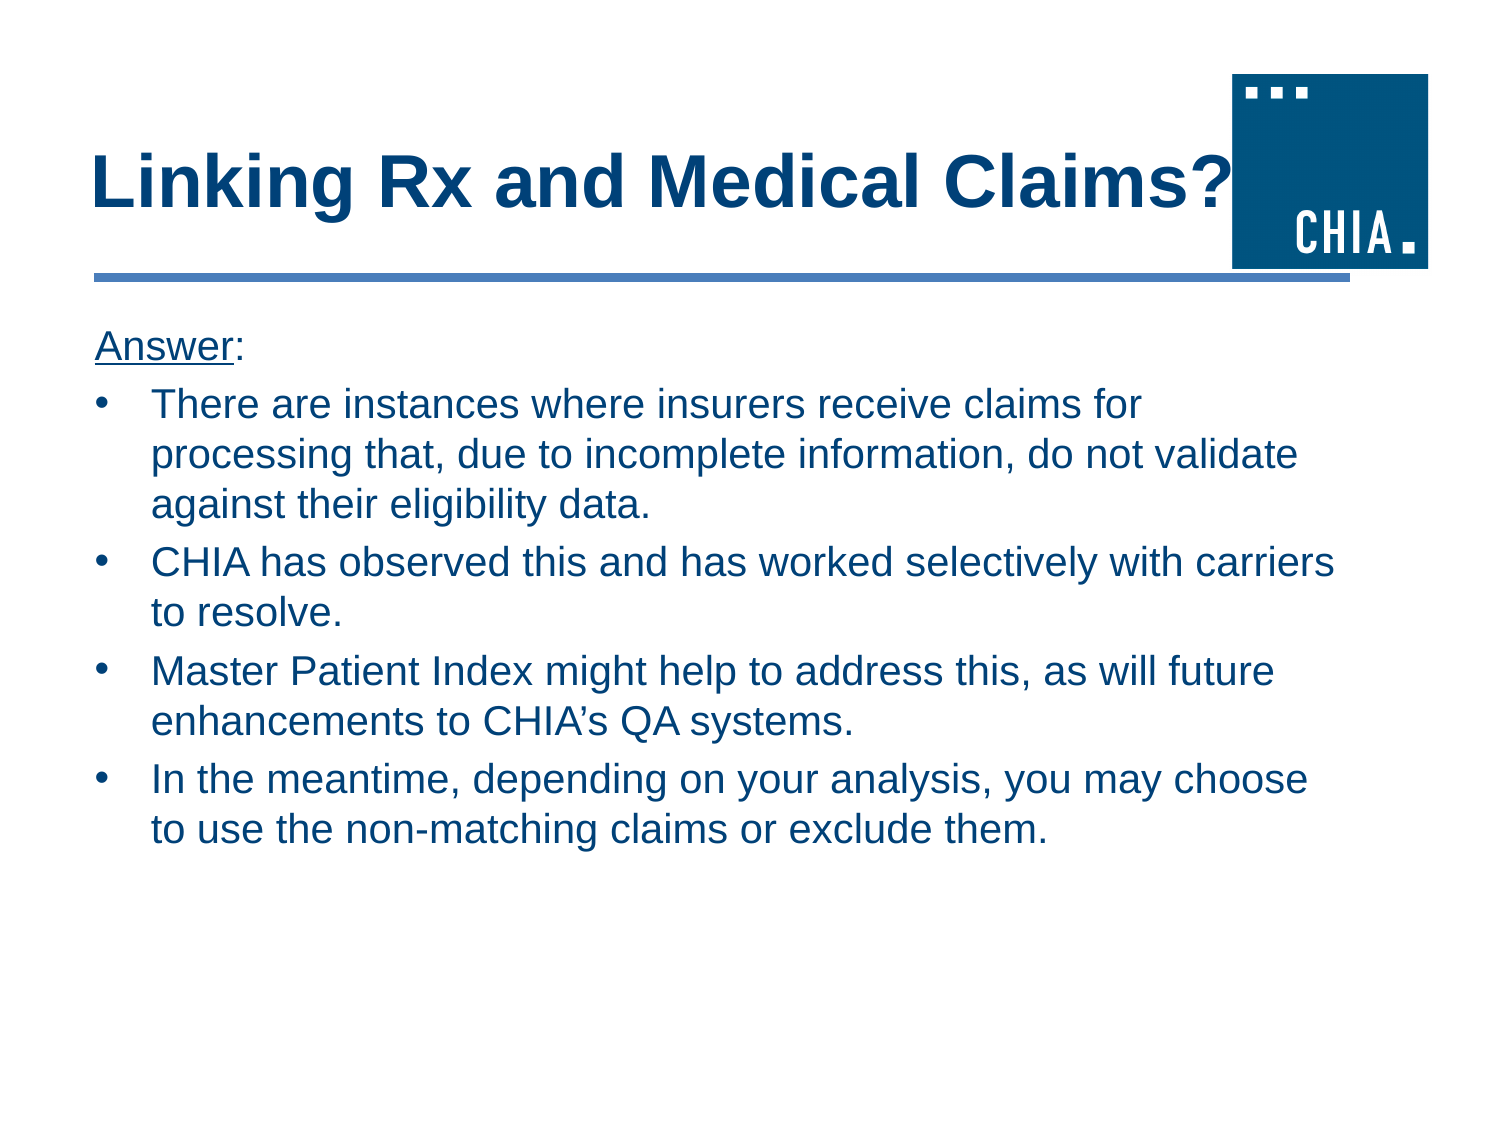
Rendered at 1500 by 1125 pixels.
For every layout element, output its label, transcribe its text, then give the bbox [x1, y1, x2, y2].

picture [1271, 88, 1282, 93]
picture [1403, 243, 1414, 253]
title Linking Rx and Medical Claims? [75, 93, 1351, 261]
picture [1354, 211, 1359, 252]
picture [1229, 74, 1432, 276]
picture [1368, 211, 1390, 253]
picture [1246, 88, 1257, 93]
picture [1297, 88, 1307, 93]
subtitle Answer: There are instances where insurers receive claims for processing that, due to incomplete information, do not validate against their eligibility data. CHIA has observed this and has worked selectively with carriers to resolve. Master Patient Index might help to address this, as will future enhancements to CHIA’s QA systems. In the meantime, depending on your analysis, you may choose to use the non-matching claims or exclude them. [79, 310, 1353, 987]
